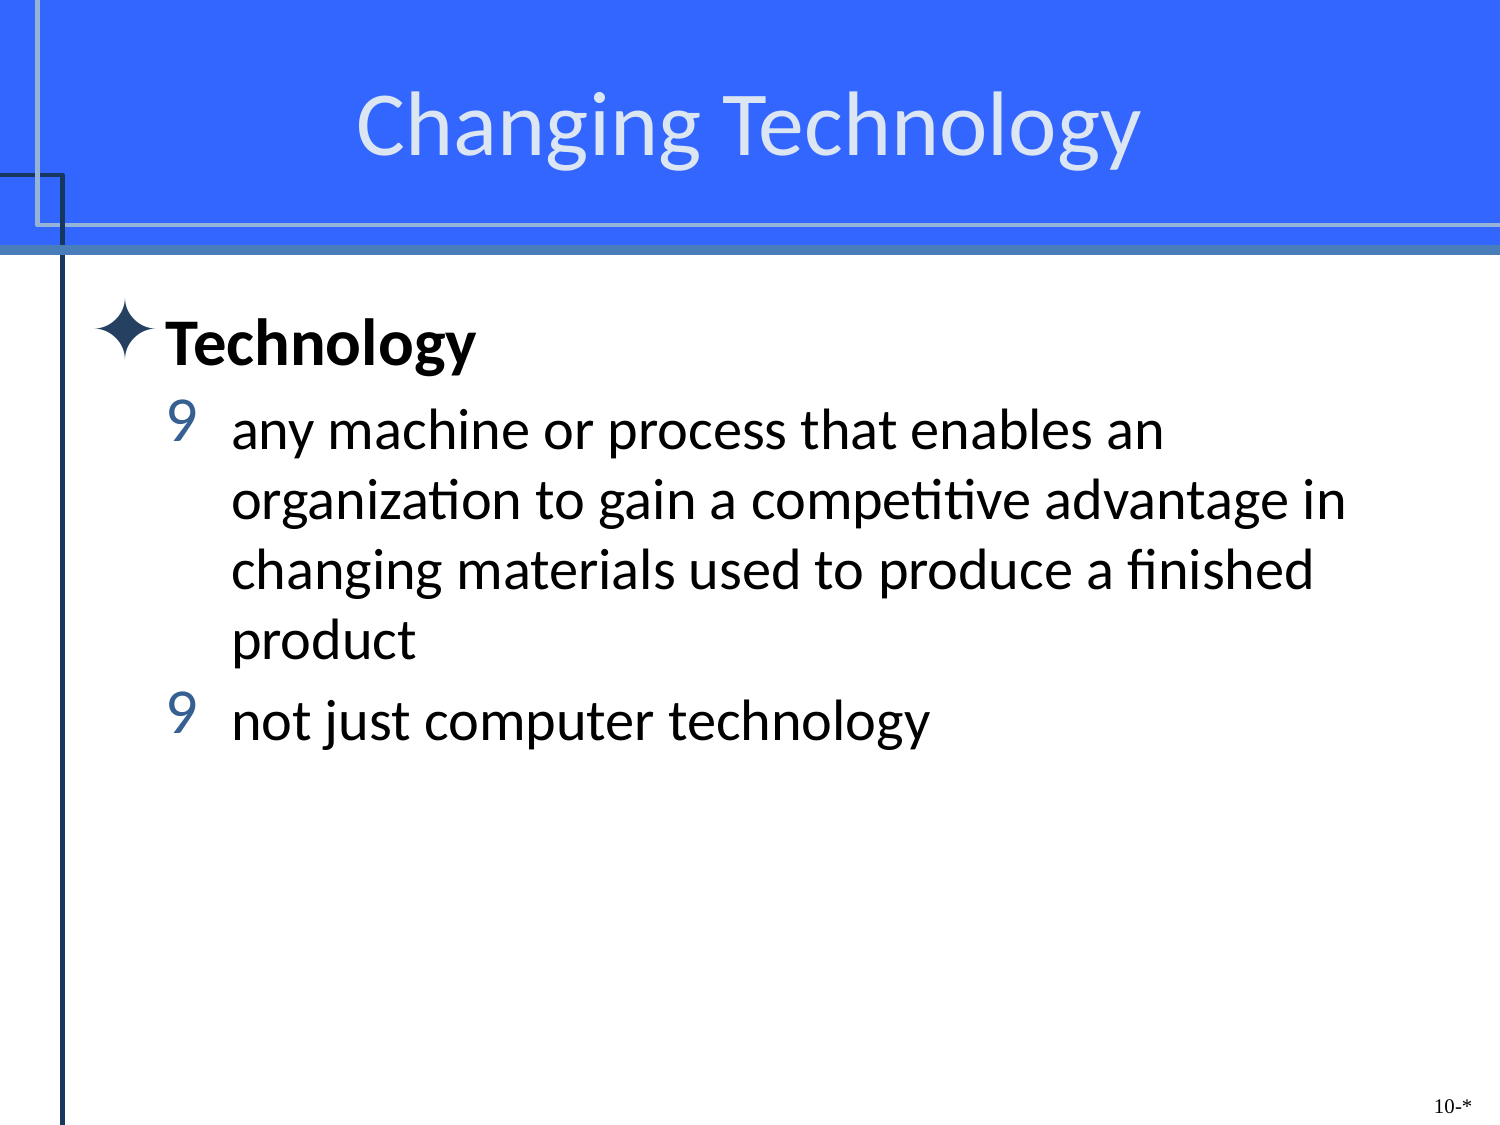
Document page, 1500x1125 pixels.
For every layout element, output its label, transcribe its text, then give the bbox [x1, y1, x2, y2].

list Technology any machine or process that enables an organization to gain a competitive advantage in changing materials used to produce a finished product not just computer technology [75, 291, 1425, 1035]
title Changing Technology [75, 24, 1425, 213]
